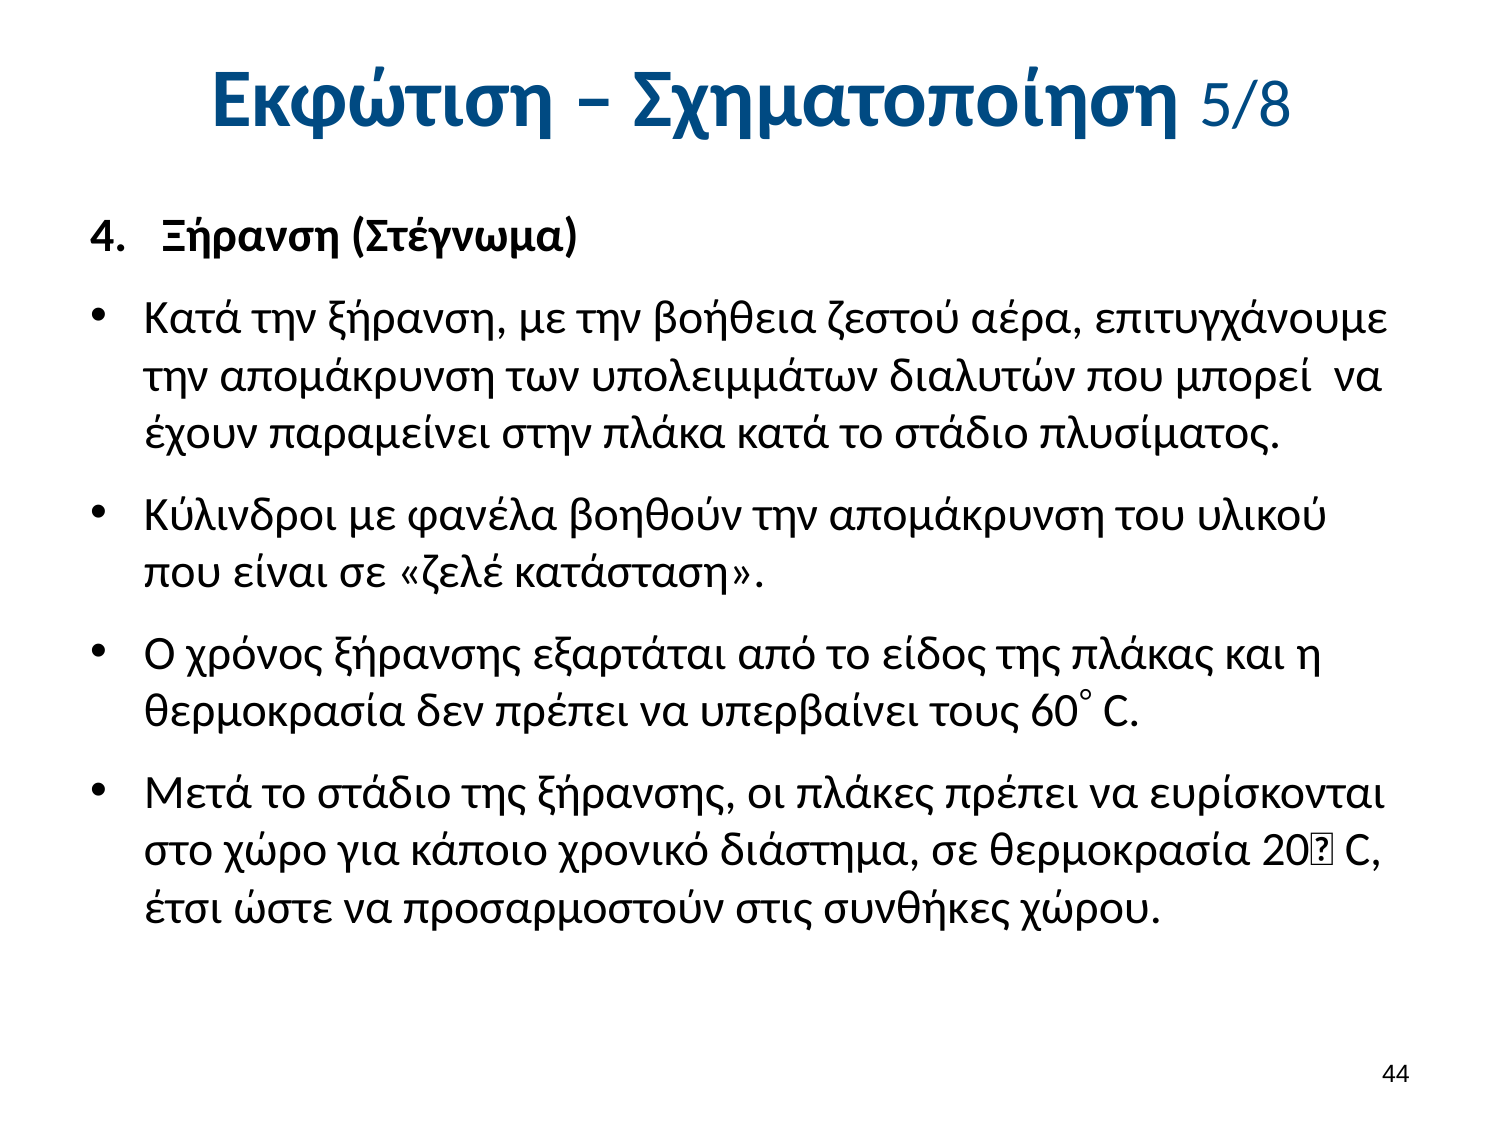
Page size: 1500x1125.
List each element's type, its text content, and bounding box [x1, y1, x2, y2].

slide_number 43 [1074, 1042, 1425, 1103]
title Εκφώτιση – Σχηματοποίηση 5/8 [76, 19, 1427, 169]
list Ξήρανση (Στέγνωμα) Κατά την ξήρανση, με την βοήθεια ζεστού αέρα, επιτυγχάνουμε την απομάκρυνση των υπολειμμάτων διαλυτών που μπορεί να έχουν παραμείνει στην πλάκα κατά το στάδιο πλυσίματος. Κύλινδροι με φανέλα βοηθούν την απομάκρυνση του υλικού που είναι σε «ζελέ κατάσταση». Ο χρόνος ξήρανσης εξαρτάται από το είδος της πλάκας και η θερμοκρασία δεν πρέπει να υπερβαίνει τους 60 C. Μετά το στάδιο της ξήρανσης, οι πλάκες πρέπει να ευρίσκονται στο χώρο για κάποιο χρονικό διάστημα, σε θερμοκρασία 20 C, έτσι ώστε να προσαρμοστούν στις συνθήκες χώρου. [75, 196, 1425, 1024]
